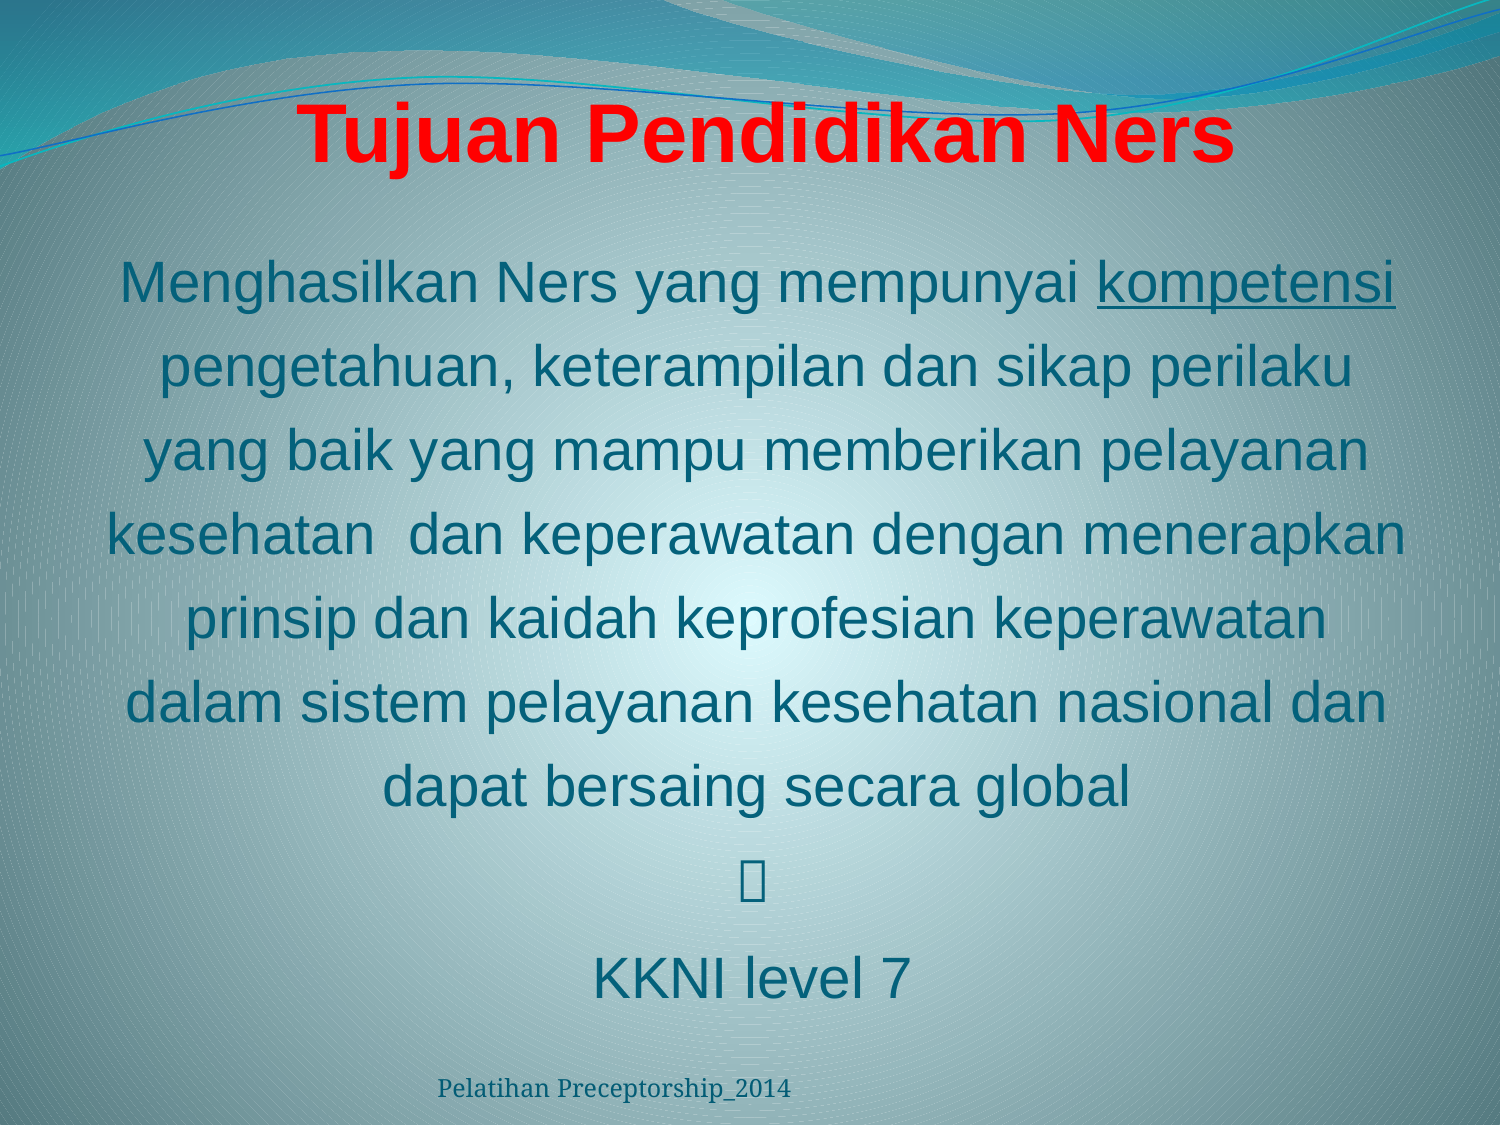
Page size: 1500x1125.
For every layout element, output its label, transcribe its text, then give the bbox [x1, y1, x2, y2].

text_box Menghasilkan Ners yang mempunyai kompetensi pengetahuan, keterampilan dan sikap perilaku yang baik yang mampu memberikan pelayanan kesehatan dan keperawatan dengan menerapkan prinsip dan kaidah keprofesian keperawatan dalam sistem pelayanan kesehatan nasional dan dapat bersaing secara global  KKNI level 7 [80, 223, 1425, 1103]
footer Pelatihan Preceptorship_2014 [437, 1042, 988, 1103]
text_box Tujuan Pendidikan Ners [125, 45, 1410, 213]
